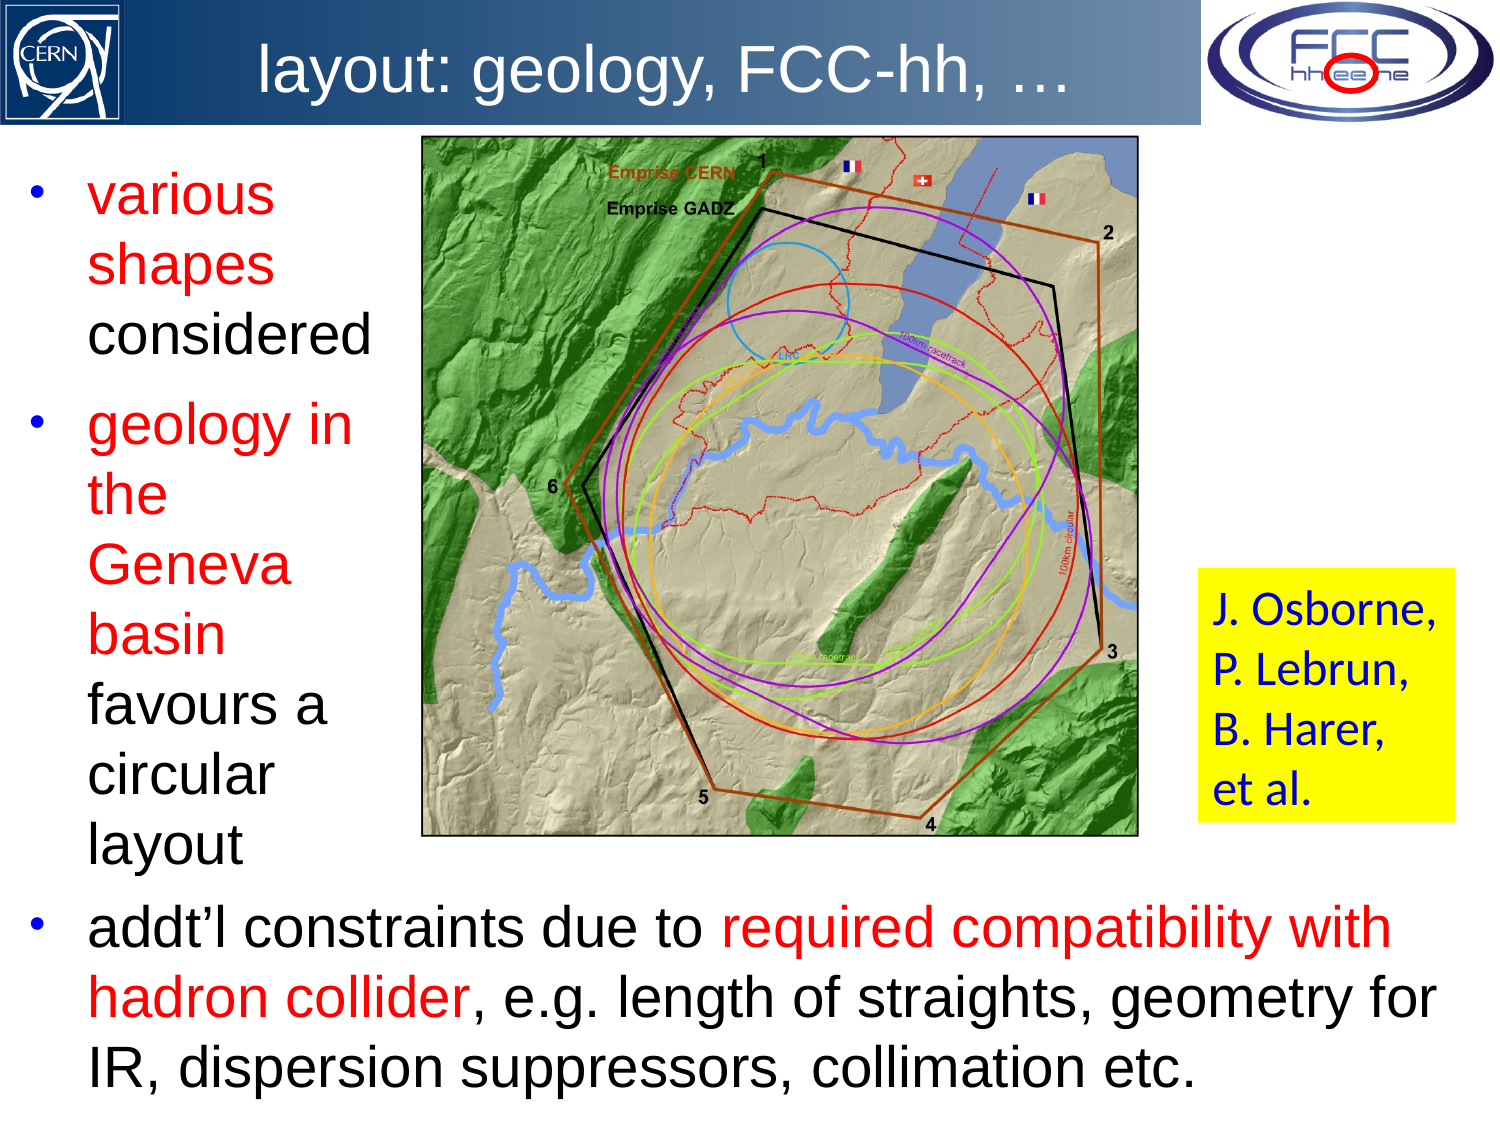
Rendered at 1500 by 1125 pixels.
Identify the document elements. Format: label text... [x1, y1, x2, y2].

title layout: geology, FCC-hh, … [131, 0, 1202, 132]
text_box [1326, 55, 1376, 91]
text_box J. Osborne, P. Lebrun, B. Harer, et al. [1197, 567, 1455, 823]
picture [1202, 0, 1500, 125]
text_box various shapes considered geology in the Geneva basin favours a circular layout [14, 149, 396, 974]
picture [418, 132, 1140, 837]
text_box addt’l constraints due to required compatibility with hadron collider, e.g. length of straights, geometry for IR, dispersion suppressors, collimation etc. [14, 881, 1500, 1107]
picture [0, 0, 125, 125]
